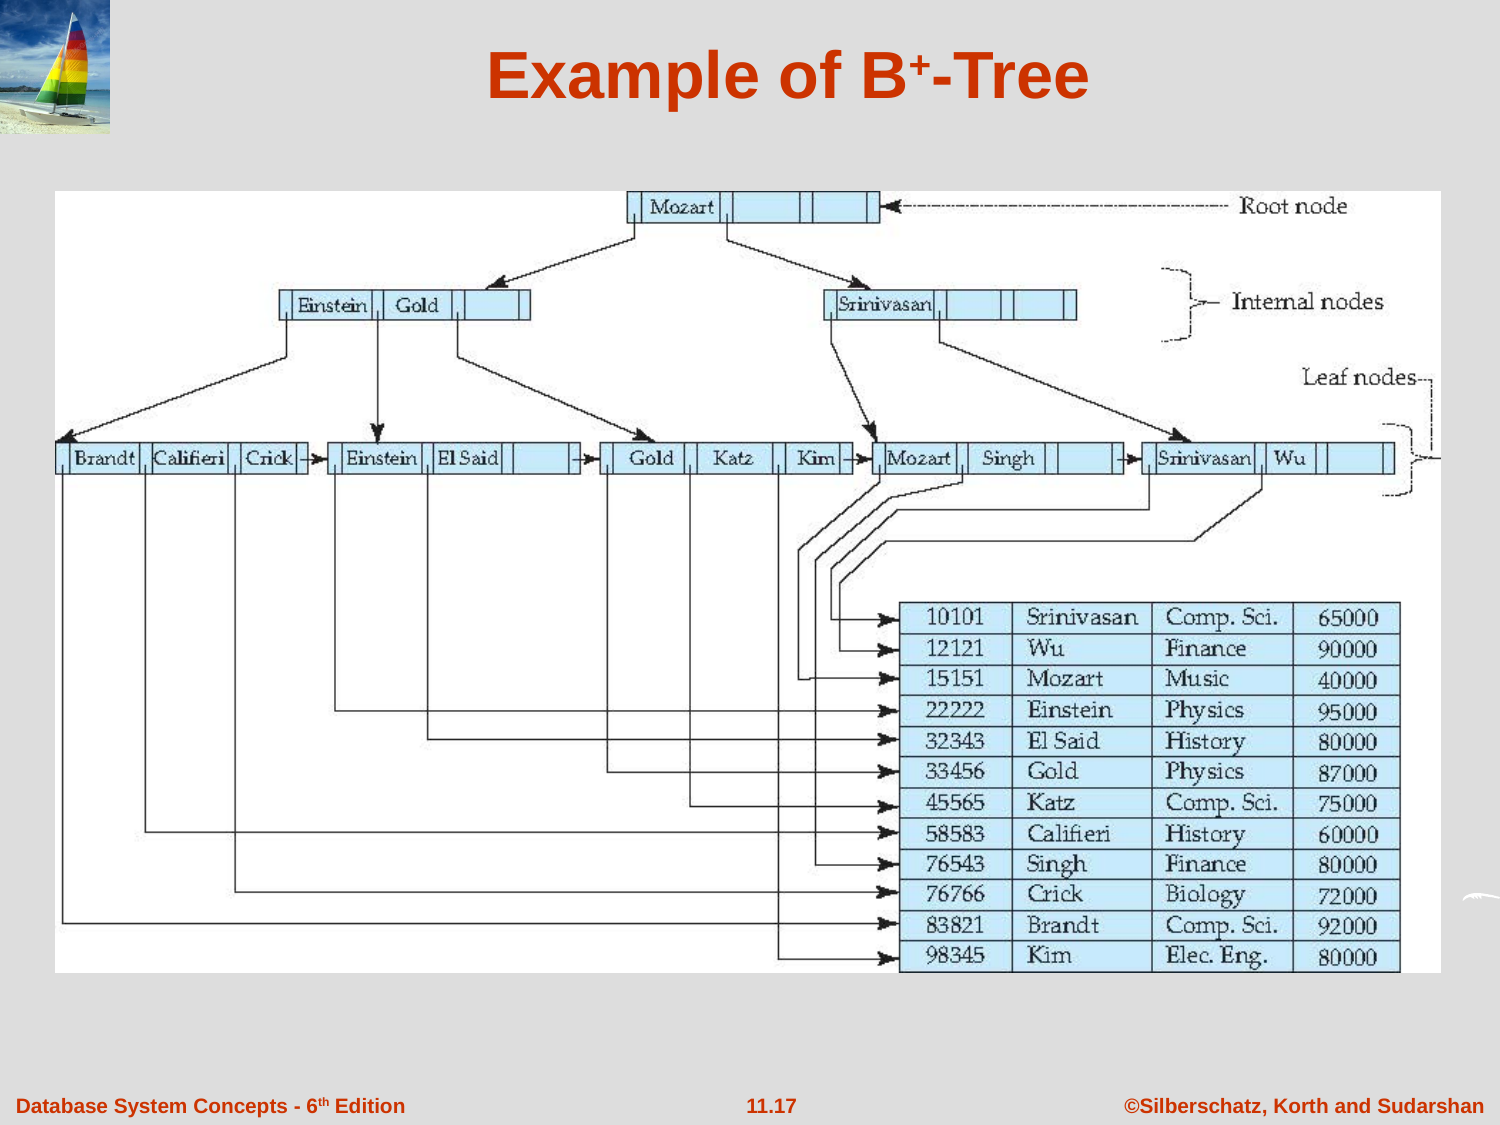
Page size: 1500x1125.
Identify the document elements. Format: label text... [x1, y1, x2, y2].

picture [54, 191, 1441, 974]
picture [0, 0, 110, 134]
title Example of B+-Tree [125, 18, 1452, 120]
